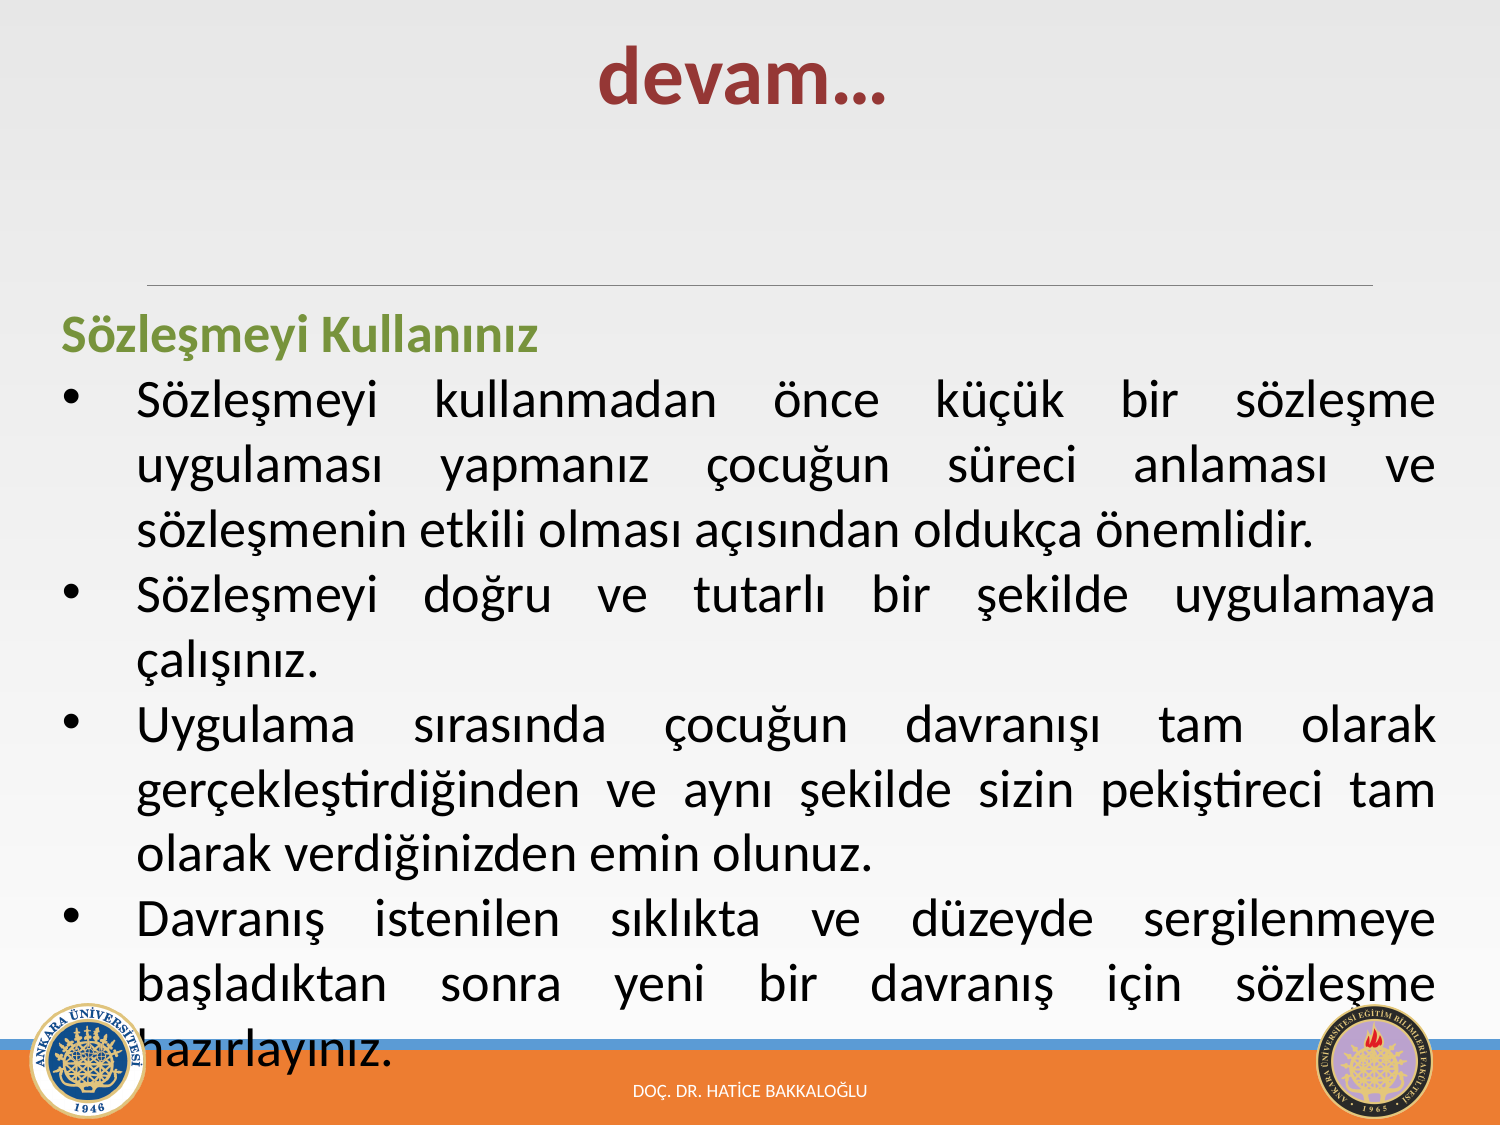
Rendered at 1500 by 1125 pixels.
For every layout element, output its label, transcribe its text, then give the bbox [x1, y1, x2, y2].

text_box devam… [17, 18, 1471, 124]
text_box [29, 1003, 1433, 1120]
text_box Sözleşmeyi Kullanınız Sözleşmeyi kullanmadan önce küçük bir sözleşme uygulaması yapmanız çocuğun süreci anlaması ve sözleşmenin etkili olması açısından oldukça önemlidir. Sözleşmeyi doğru ve tutarlı bir şekilde uygulamaya çalışınız. Uygulama sırasında çocuğun davranışı tam olarak gerçekleştirdiğinden ve aynı şekilde sizin pekiştireci tam olarak verdiğinizden emin olunuz. Davranış istenilen sıklıkta ve düzeyde sergilenmeye başladıktan sonra yeni bir davranış için sözleşme hazırlayınız. [47, 290, 1454, 1085]
